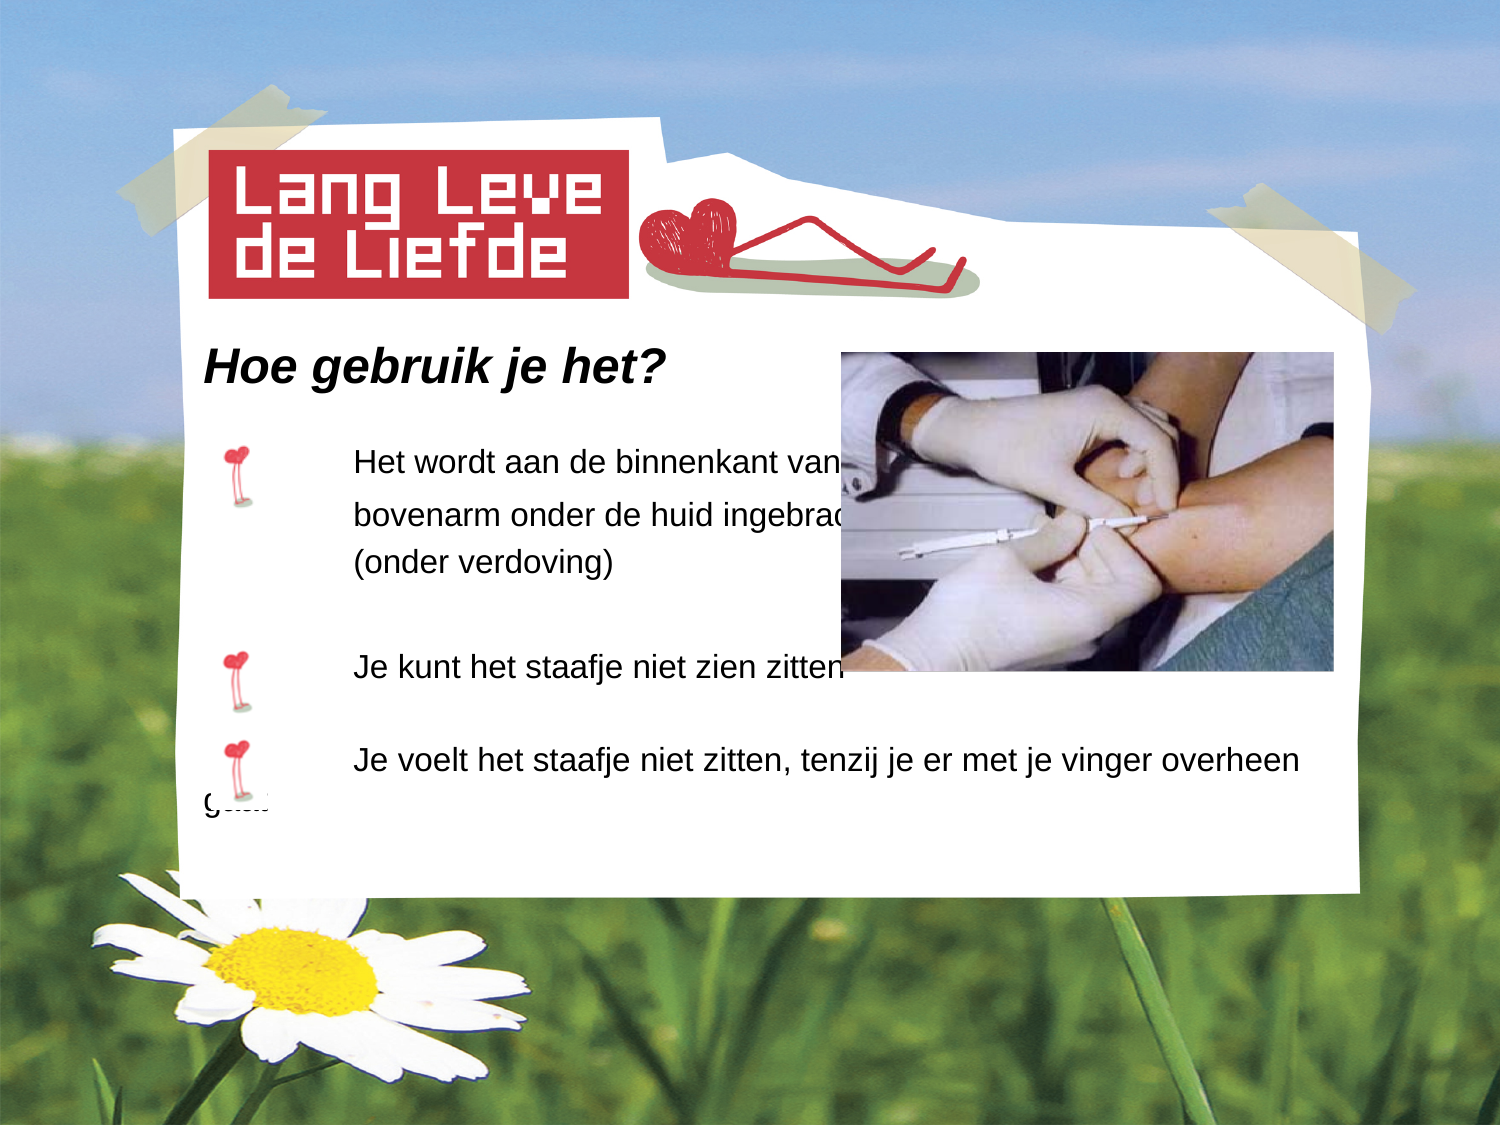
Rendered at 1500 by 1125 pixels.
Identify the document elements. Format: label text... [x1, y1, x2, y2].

list Hoe gebruik je het? Het wordt aan de binnenkant van je bovenarm onder de huid ingebracht (onder verdoving) Je kunt het staafje niet zien zitten Je voelt het staafje niet zitten, tenzij je er met je vinger overheen gaat [188, 325, 1363, 885]
picture [0, 0, 1500, 1125]
